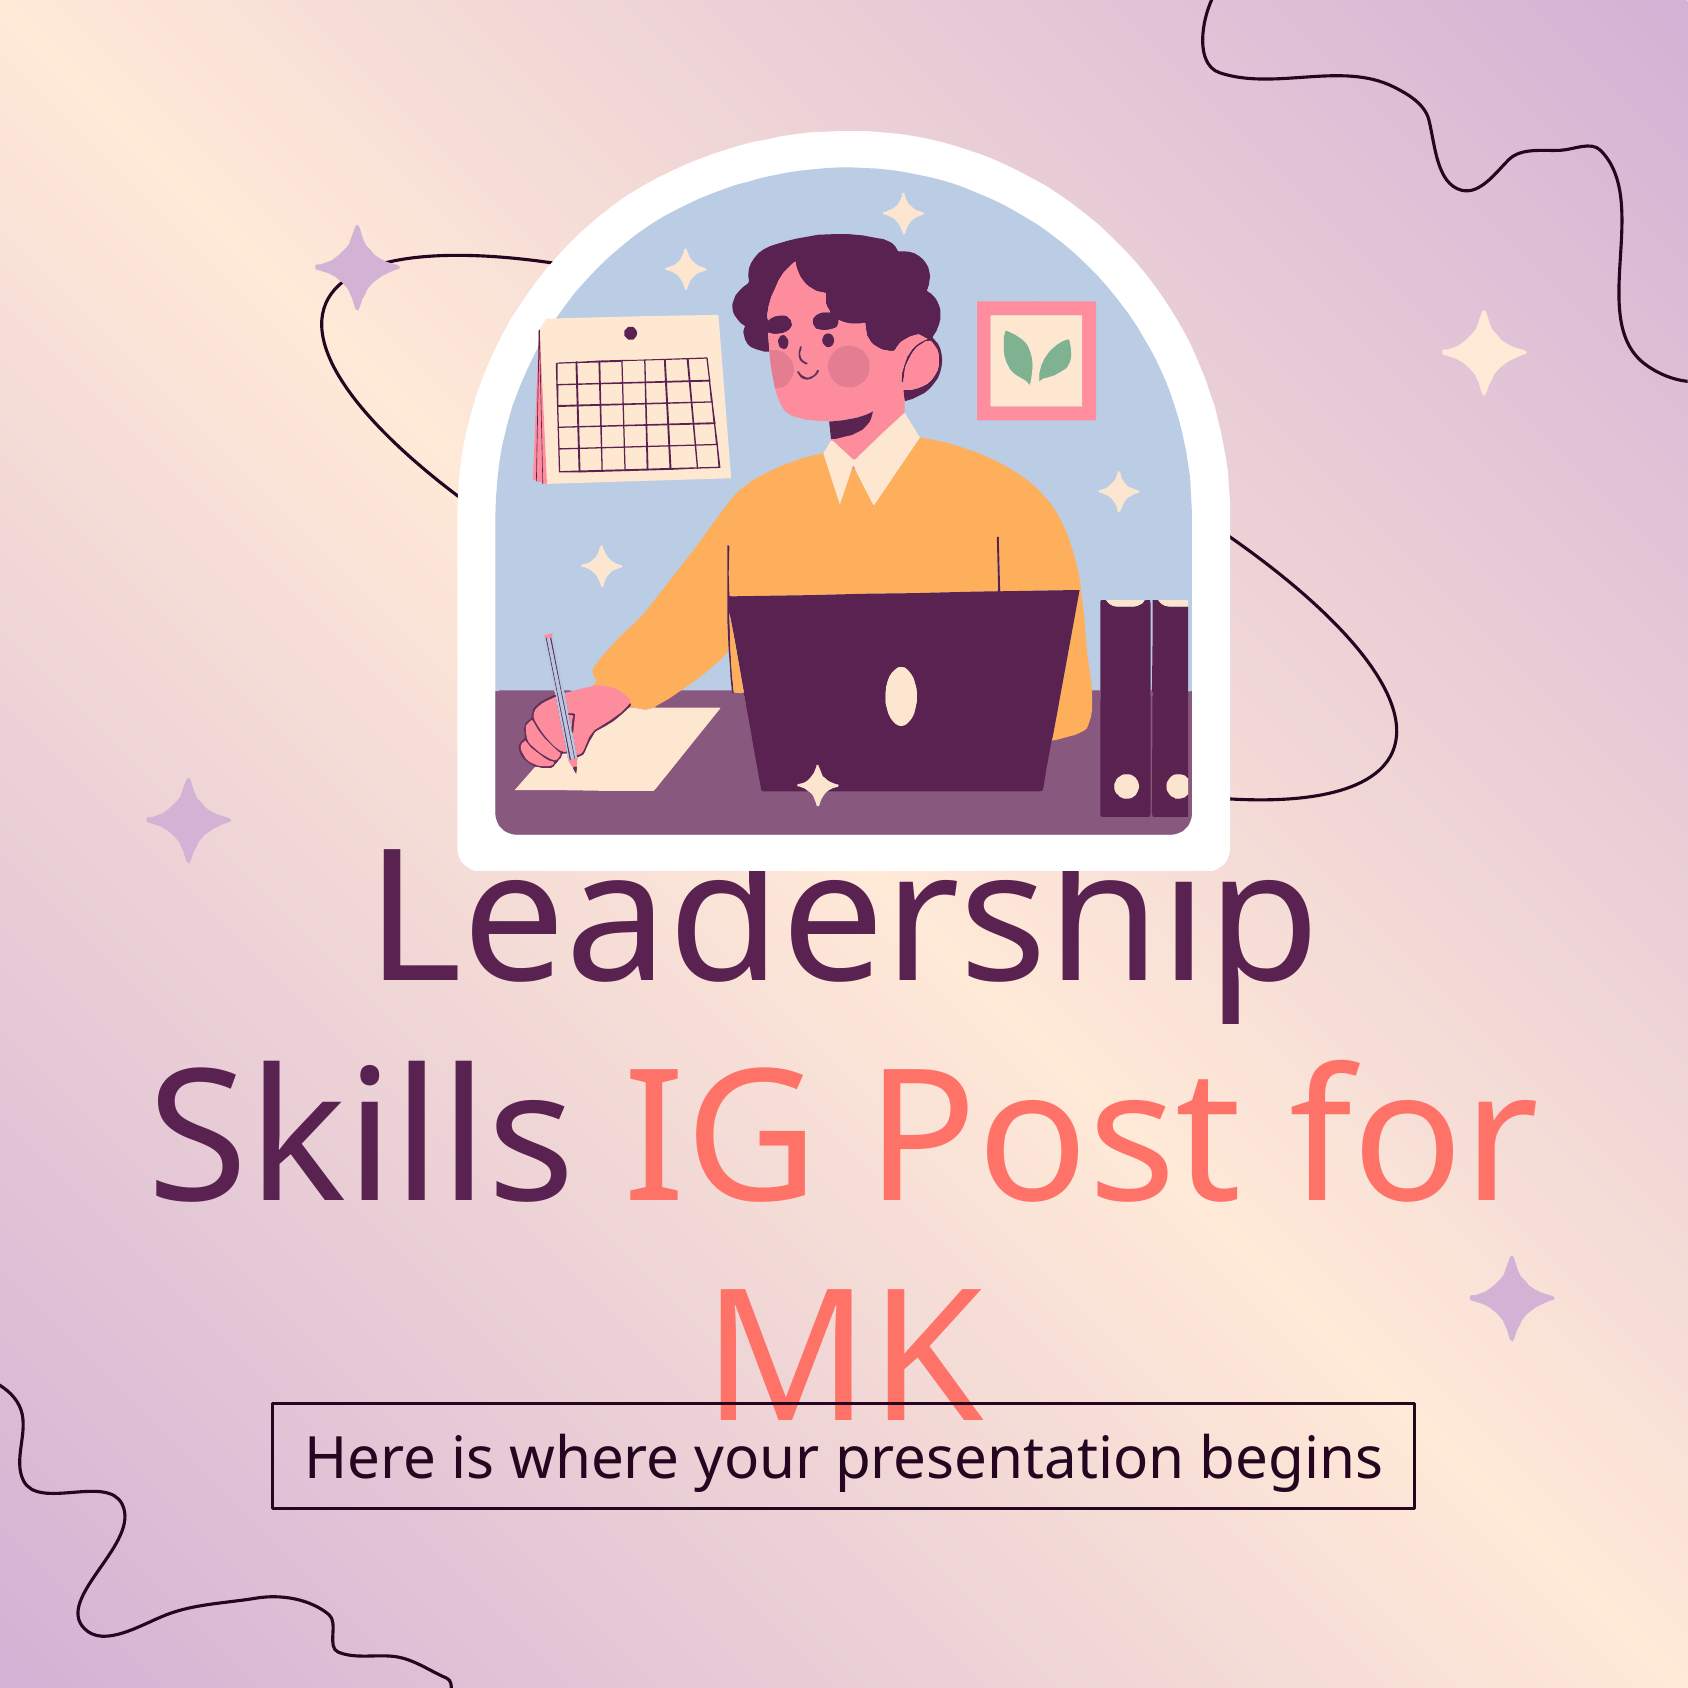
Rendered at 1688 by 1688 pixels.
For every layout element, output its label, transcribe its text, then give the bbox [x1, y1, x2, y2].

text_box [1470, 1255, 1555, 1342]
title Leadership Skills IG Post for MK [116, 928, 1571, 1327]
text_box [457, 130, 1231, 872]
subtitle Here is where your presentation begins [271, 1402, 1416, 1510]
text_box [260, 148, 1458, 907]
